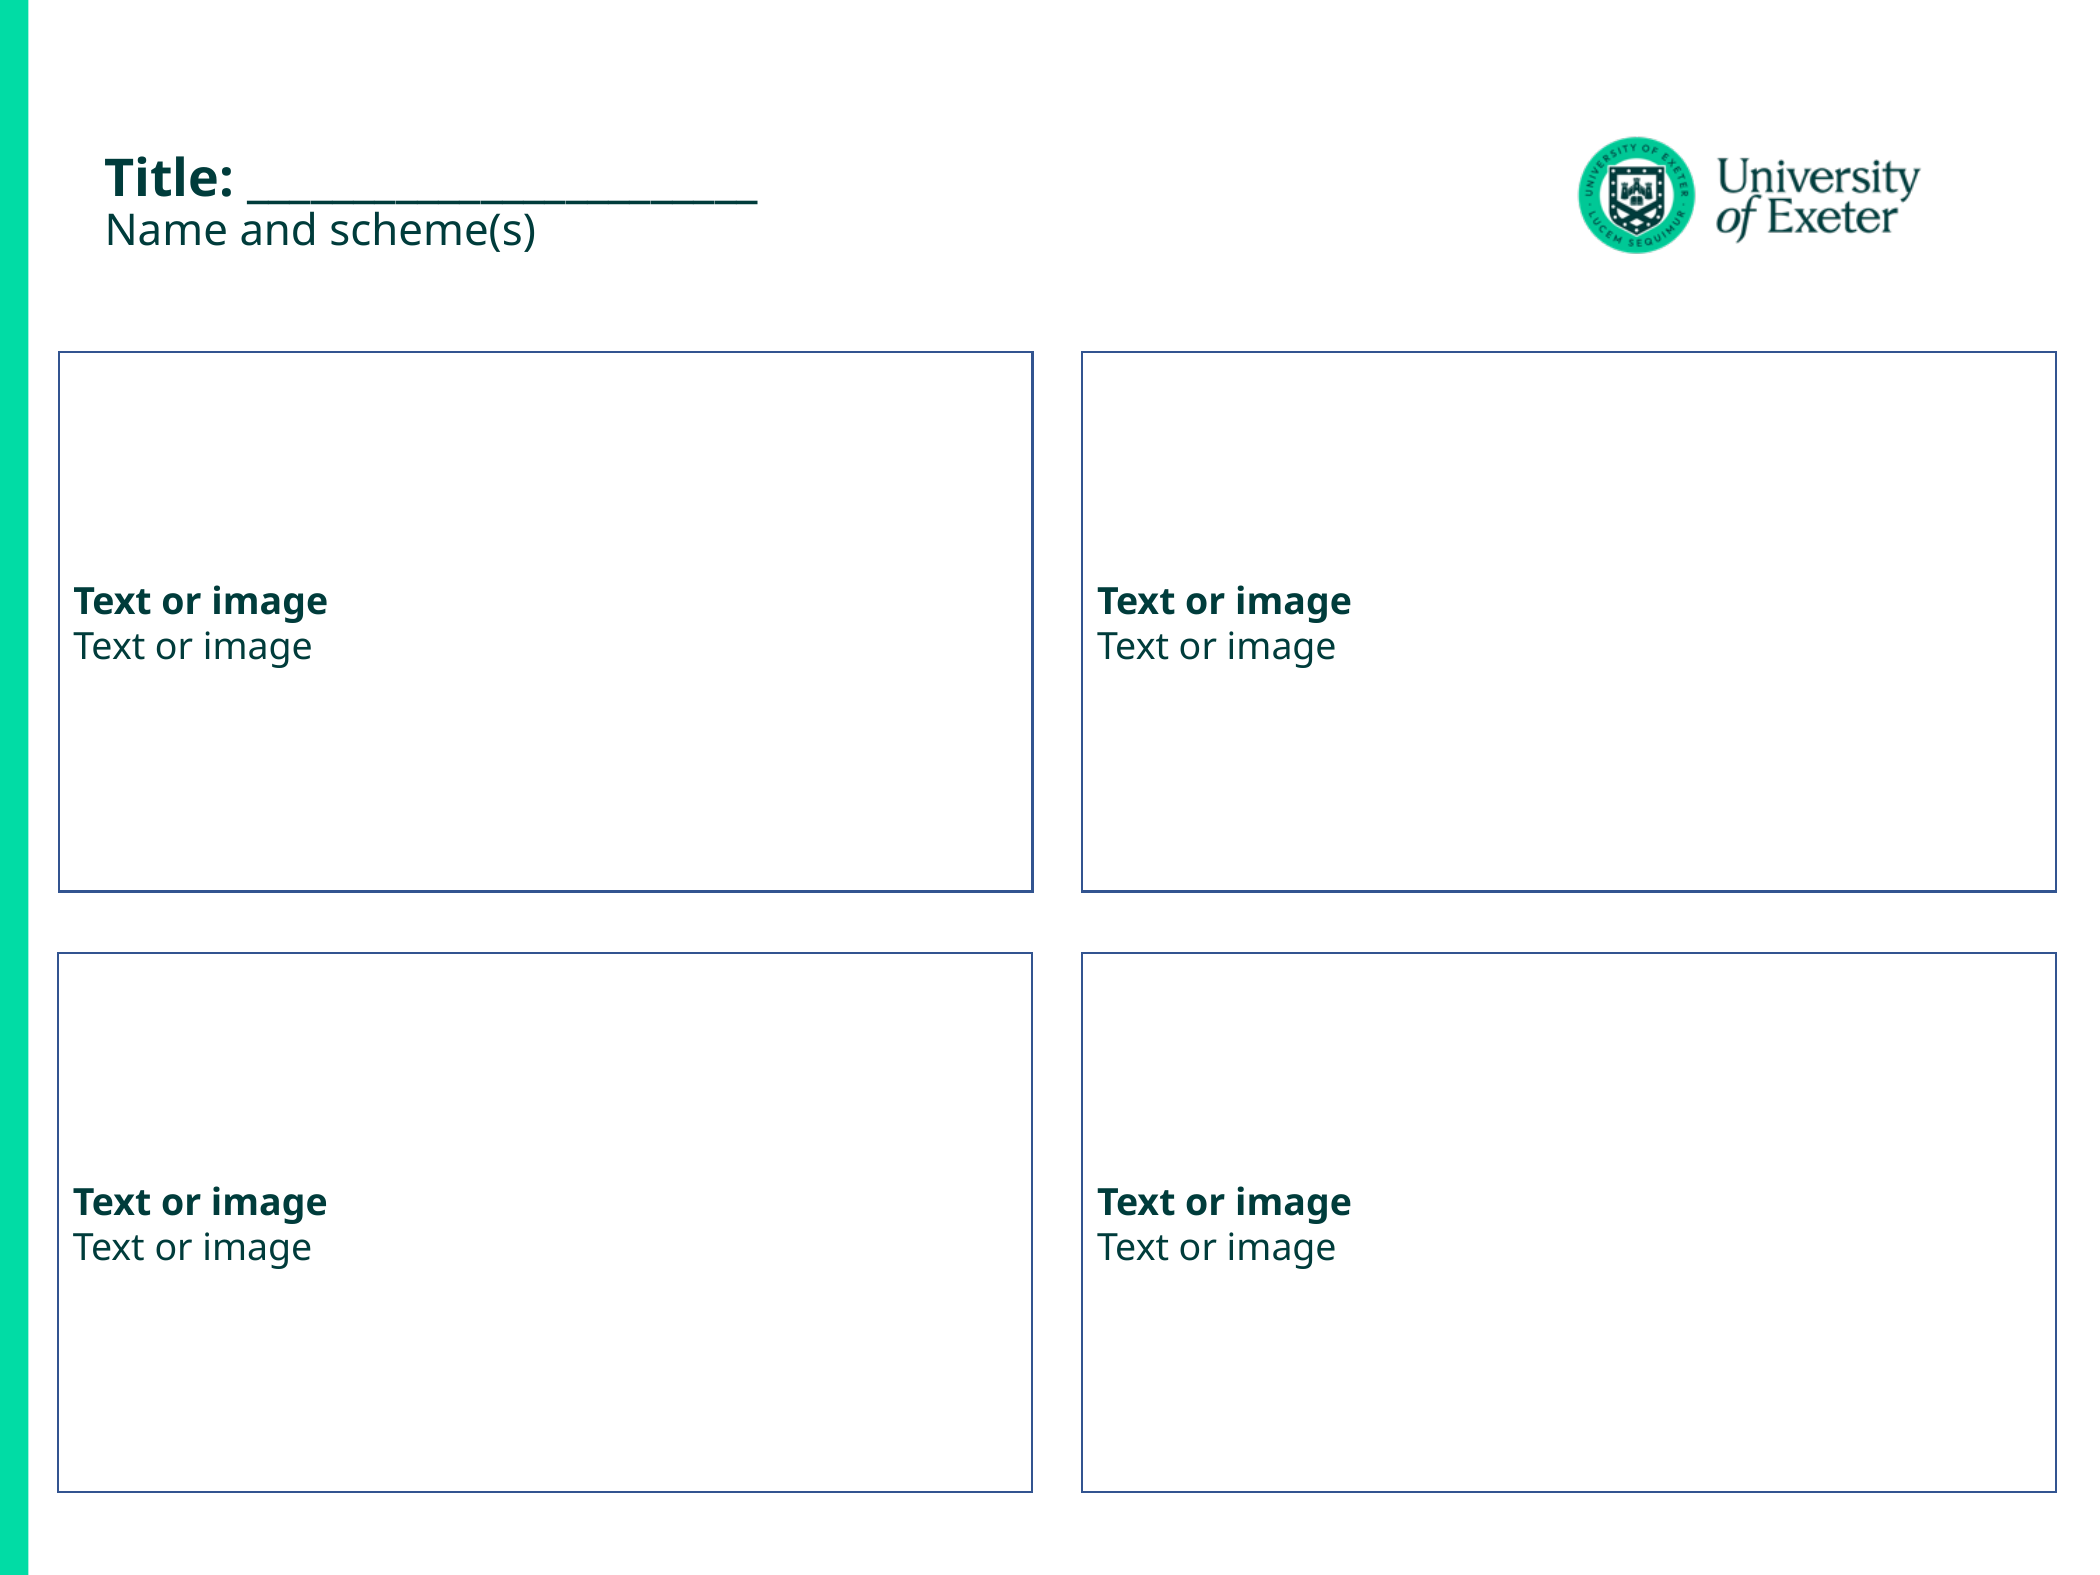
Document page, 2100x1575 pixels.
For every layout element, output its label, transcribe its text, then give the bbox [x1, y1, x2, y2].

text_box Text or image Text or image [57, 952, 1033, 1493]
text_box Text or image Text or image [1081, 952, 2057, 1493]
picture [1561, 71, 1939, 320]
title Title: ________________________ Name and scheme(s) [89, 144, 1520, 385]
text_box Text or image Text or image [1081, 351, 2057, 893]
text_box Text or image Text or image [58, 351, 1034, 893]
